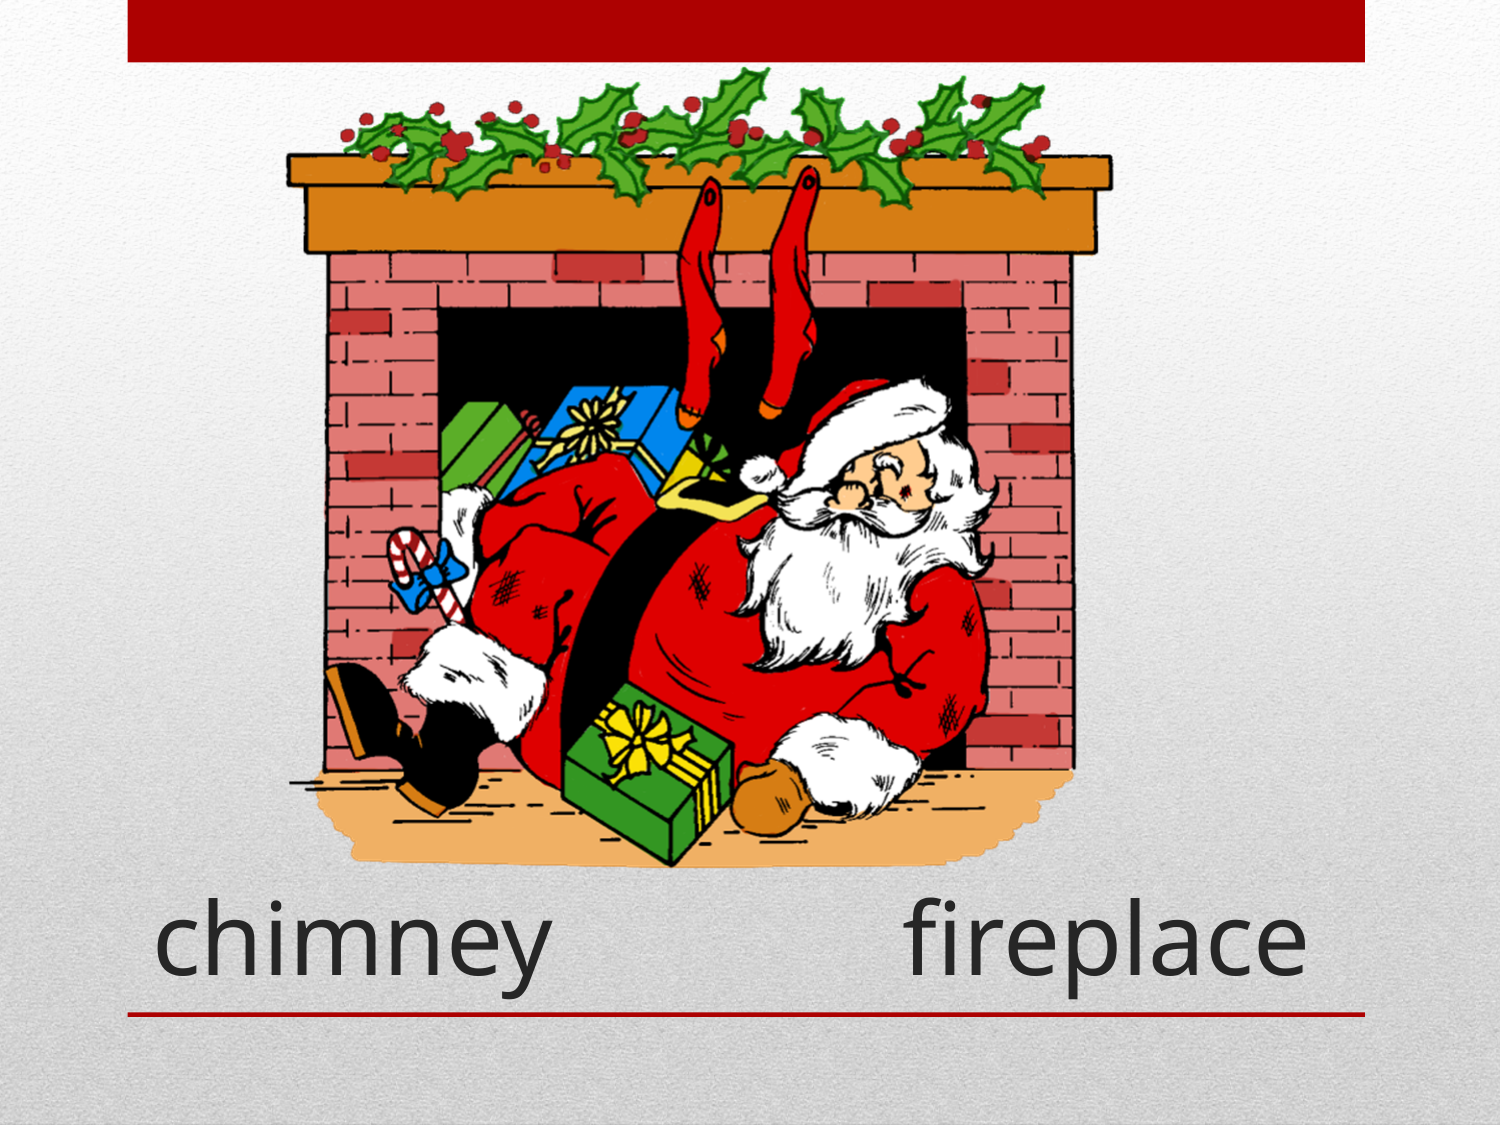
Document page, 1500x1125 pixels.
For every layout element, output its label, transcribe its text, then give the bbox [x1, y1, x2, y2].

title chimney fireplace [137, 937, 1425, 1125]
picture [0, 0, 1500, 1125]
